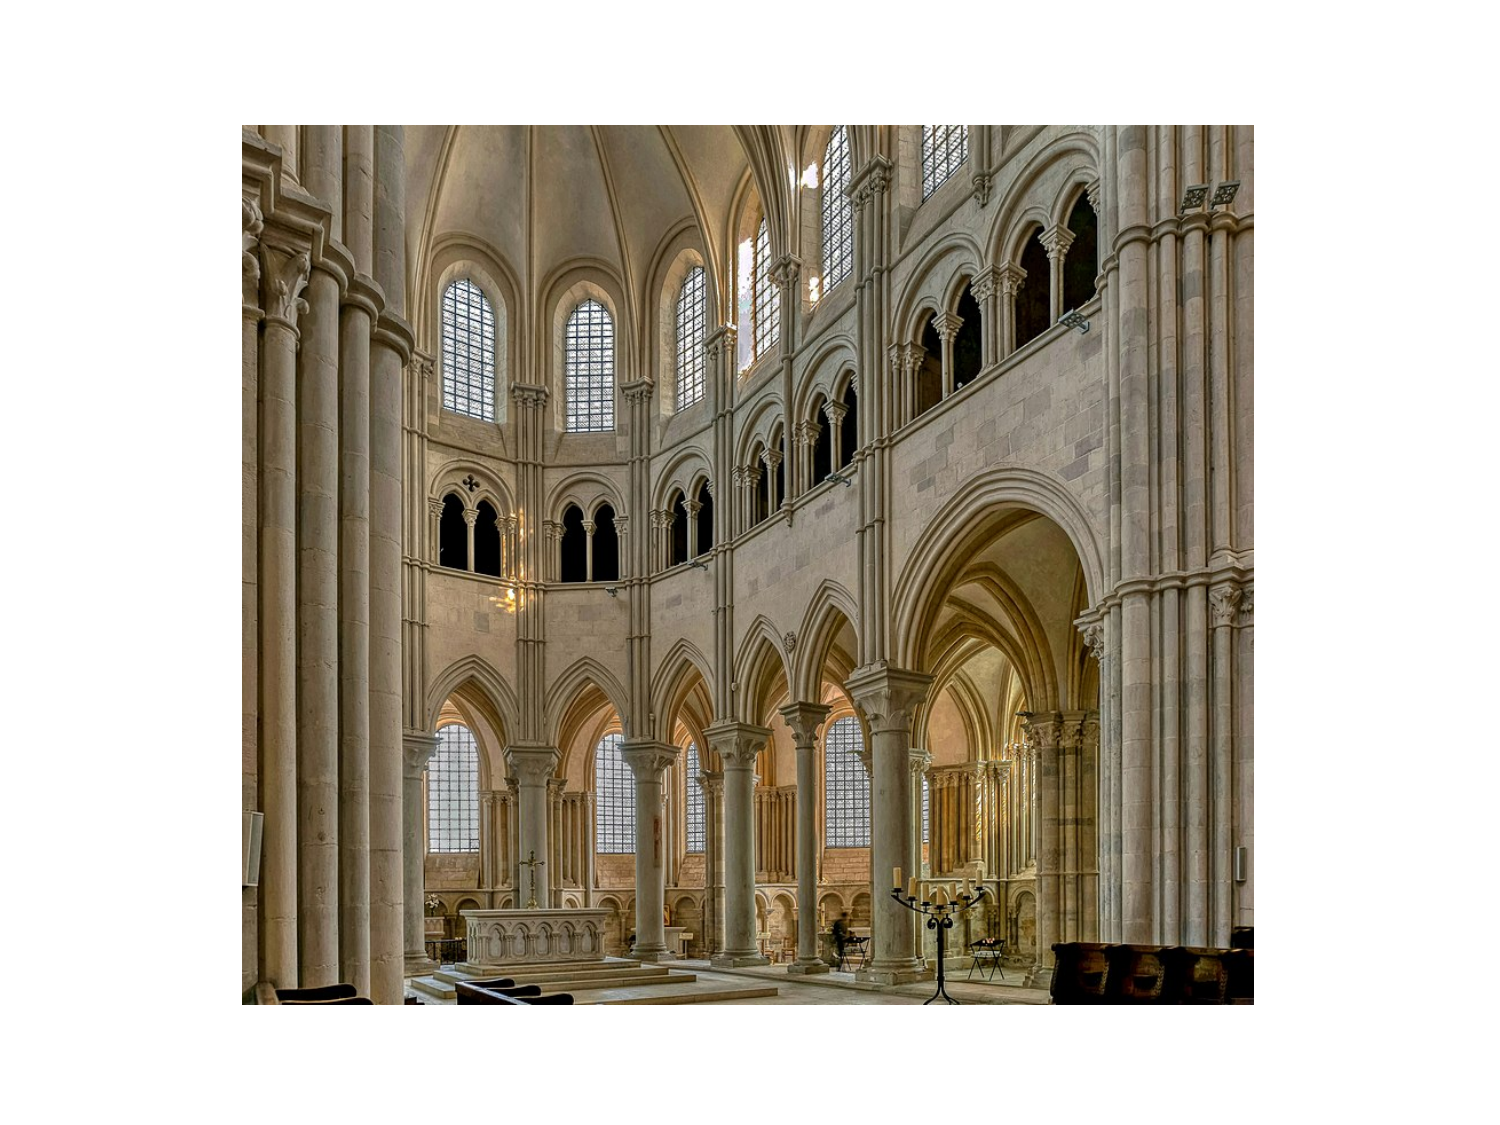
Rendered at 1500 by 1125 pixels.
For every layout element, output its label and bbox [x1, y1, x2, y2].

picture [241, 125, 1255, 1005]
